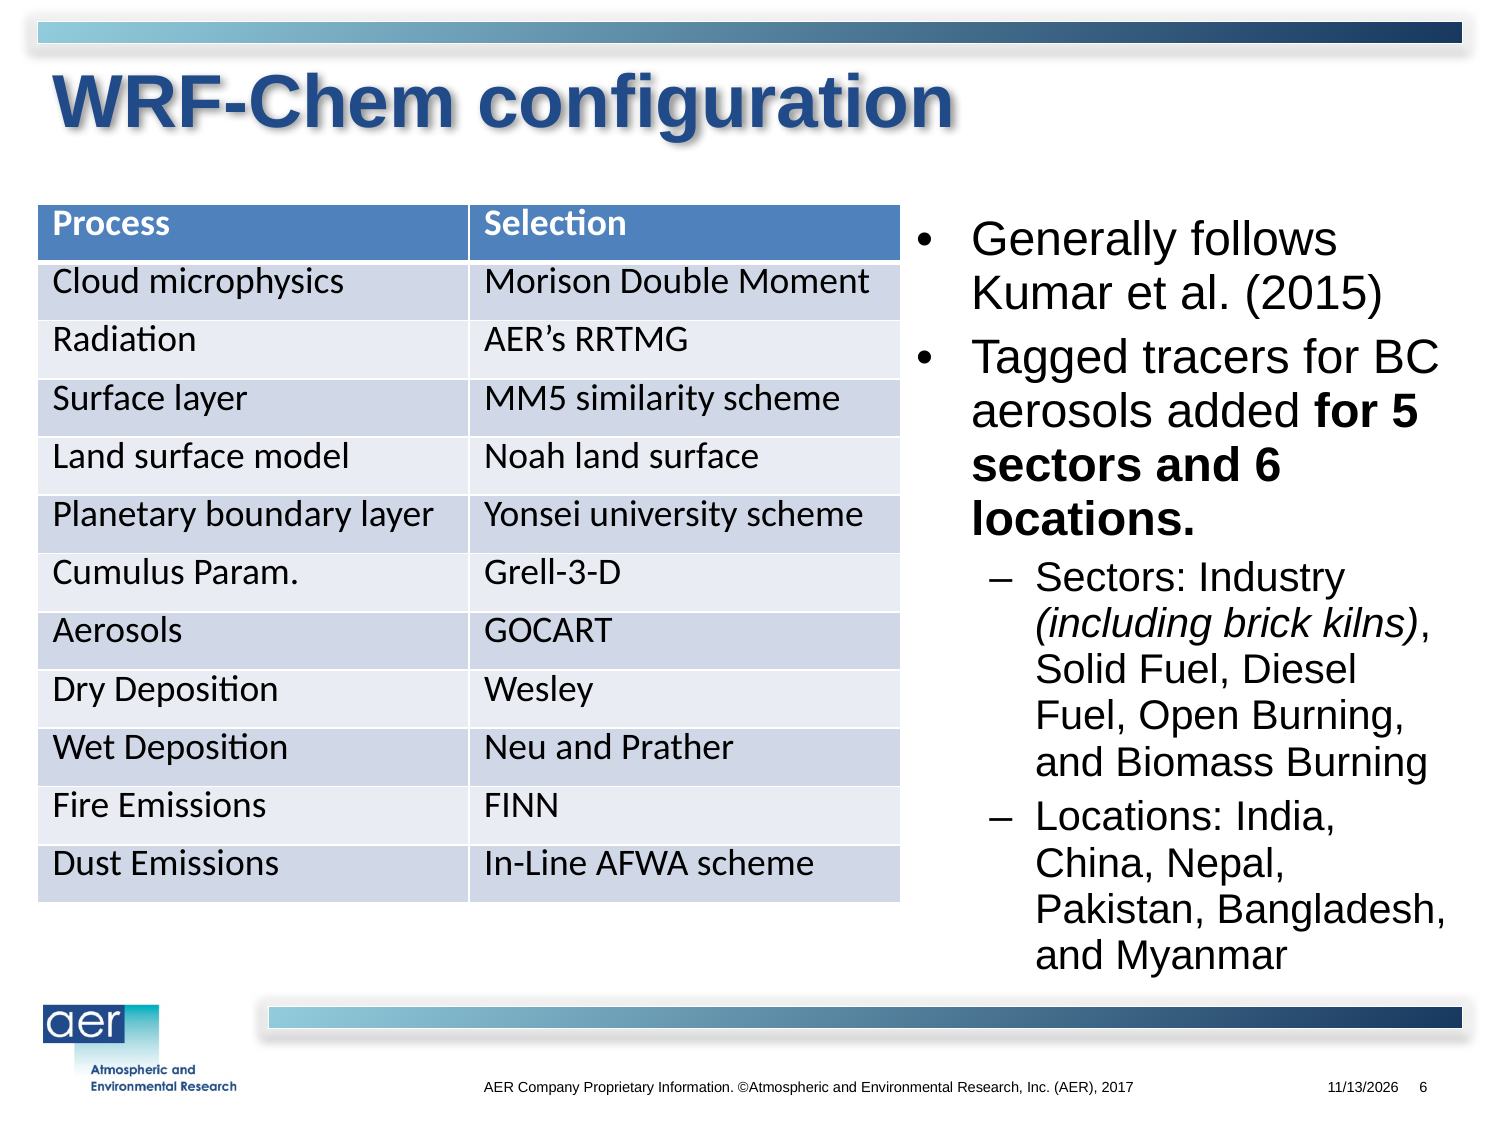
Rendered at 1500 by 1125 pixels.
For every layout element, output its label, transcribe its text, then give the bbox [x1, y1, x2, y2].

table_cell Land surface model [38, 438, 468, 494]
table_cell Yonsei university scheme [470, 496, 900, 553]
table_cell Wesley [470, 671, 900, 727]
table_cell Cloud microphysics [38, 265, 468, 320]
table_cell Aerosols [38, 613, 468, 669]
table_header Process [38, 205, 468, 260]
table_cell Noah land surface [470, 438, 900, 494]
table_cell FINN [470, 787, 900, 844]
table_header Selection [470, 205, 900, 260]
table_cell Dry Deposition [38, 671, 468, 727]
picture [37, 998, 242, 1096]
table_cell Neu and Prather [470, 729, 900, 786]
table_cell Wet Deposition [38, 729, 468, 786]
table_cell GOCART [470, 613, 900, 669]
table_cell Fire Emissions [38, 787, 468, 844]
table_cell Surface layer [38, 380, 468, 436]
table_cell Planetary boundary layer [38, 496, 468, 553]
list Generally follows Kumar et al. (2015) Tagged tracers for BC aerosols added for 5 sectors and 6 locations. Sectors: Industry (including brick kilns), Solid Fuel, Diesel Fuel, Open Burning, and Biomass Burning Locations: India, China, Nepal, Pakistan, Bangladesh, and Myanmar [901, 204, 1473, 1000]
table_cell Dust Emissions [38, 846, 468, 902]
table_cell AER’s RRTMG [470, 321, 900, 378]
table_cell Morison Double Moment [470, 265, 900, 320]
title WRF-Chem configuration [37, 45, 1463, 178]
table_cell MM5 similarity scheme [470, 380, 900, 436]
table_cell In-Line AFWA scheme [470, 846, 900, 902]
table_cell Cumulus Param. [38, 554, 468, 611]
table_cell Radiation [38, 321, 468, 378]
table_cell Grell-3-D [470, 554, 900, 611]
